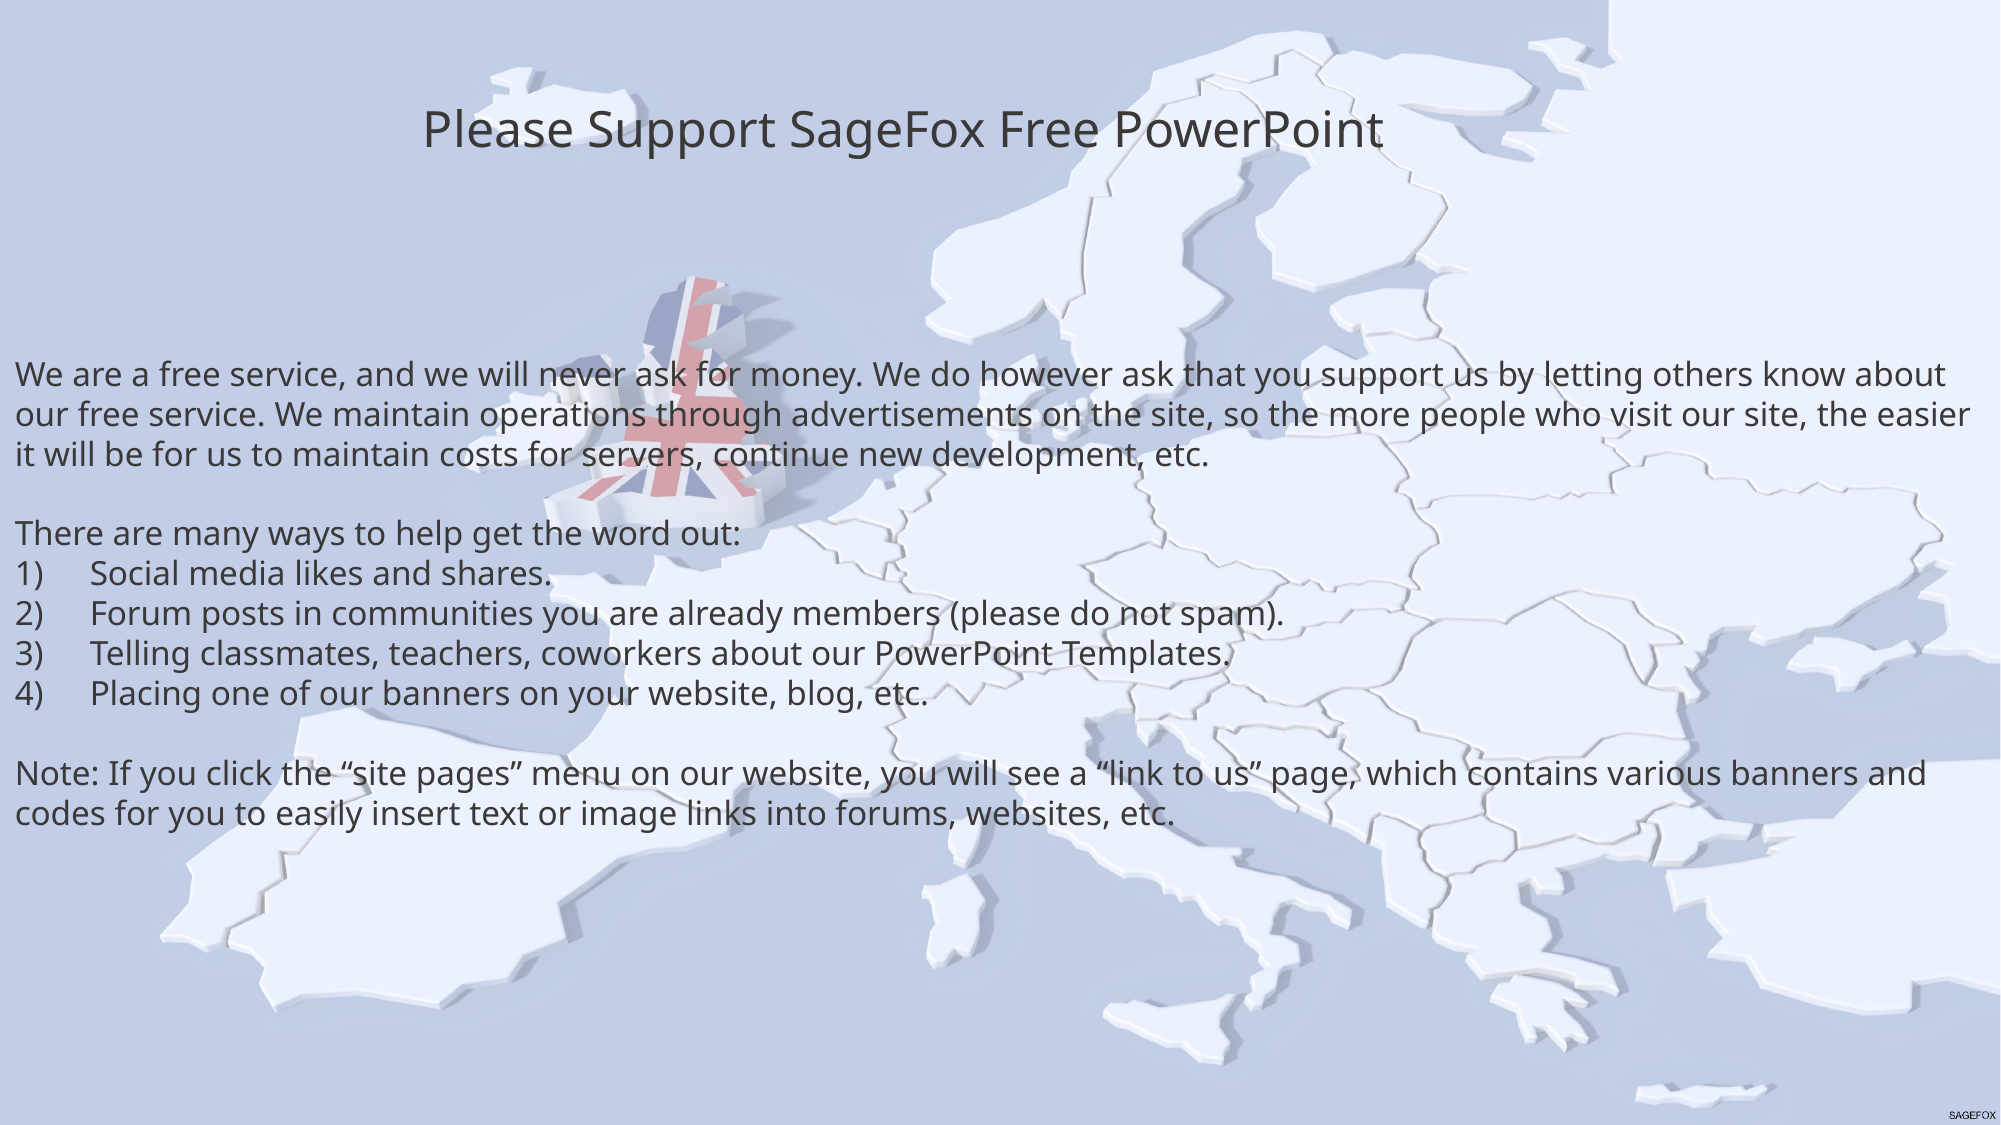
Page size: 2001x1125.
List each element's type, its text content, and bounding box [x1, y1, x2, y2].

title Please Support SageFox Free PowerPoint [363, 72, 1444, 190]
text_box We are a free service, and we will never ask for money. We do however ask that you support us by letting others know about our free service. We maintain operations through advertisements on the site, so the more people who visit our site, the easier it will be for us to maintain costs for servers, continue new development, etc. There are many ways to help get the word out: Social media likes and shares. Forum posts in communities you are already members (please do not spam). Telling classmates, teachers, coworkers about our PowerPoint Templates. Placing one of our banners on your website, blog, etc. Note: If you click the “site pages” menu on our website, you will see a “link to us” page, which contains various banners and codes for you to easily insert text or image links into forums, websites, etc. [0, 0, 2000, 1125]
